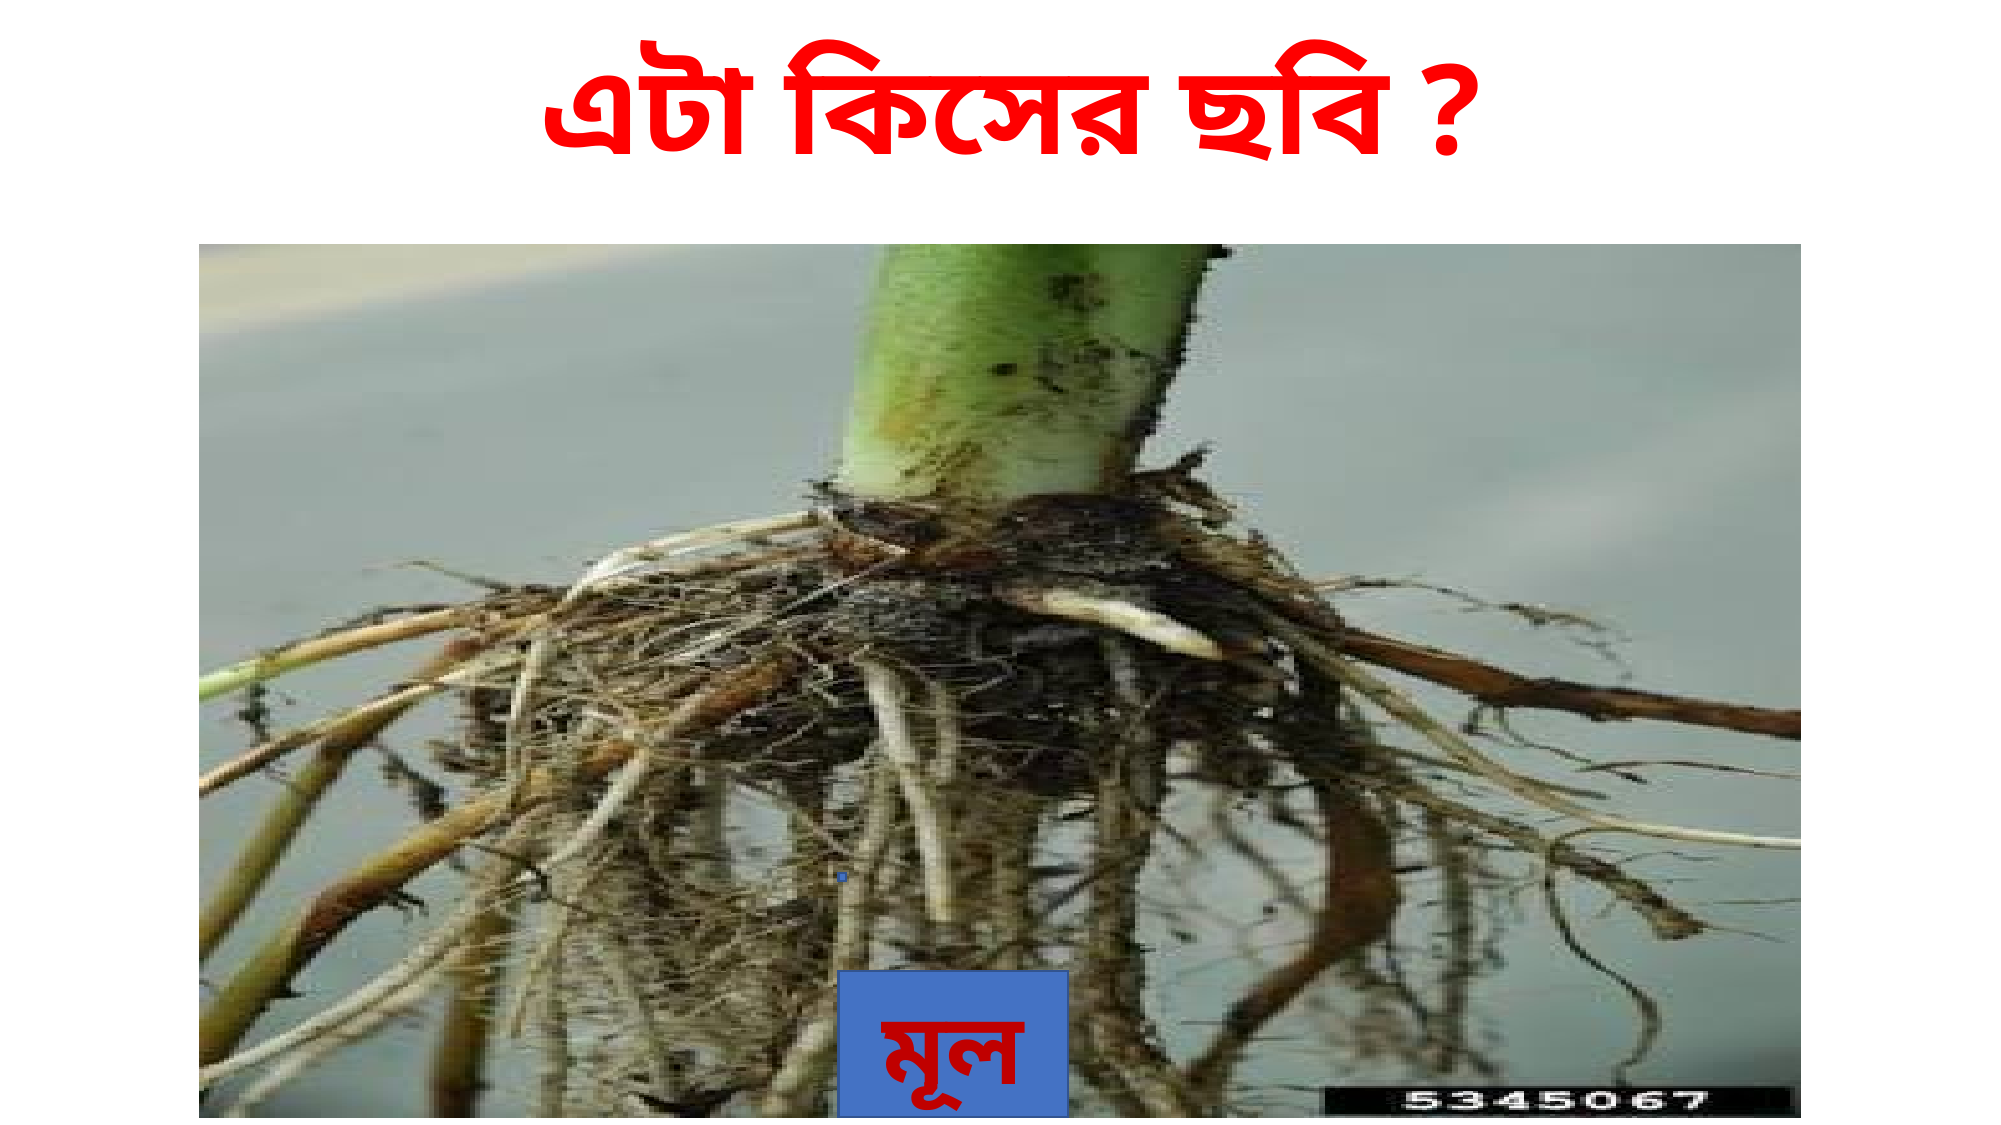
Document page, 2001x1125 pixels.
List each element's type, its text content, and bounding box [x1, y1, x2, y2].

text_box এটা কিসের ছবি ? [526, 22, 1550, 187]
picture [199, 244, 1801, 1118]
